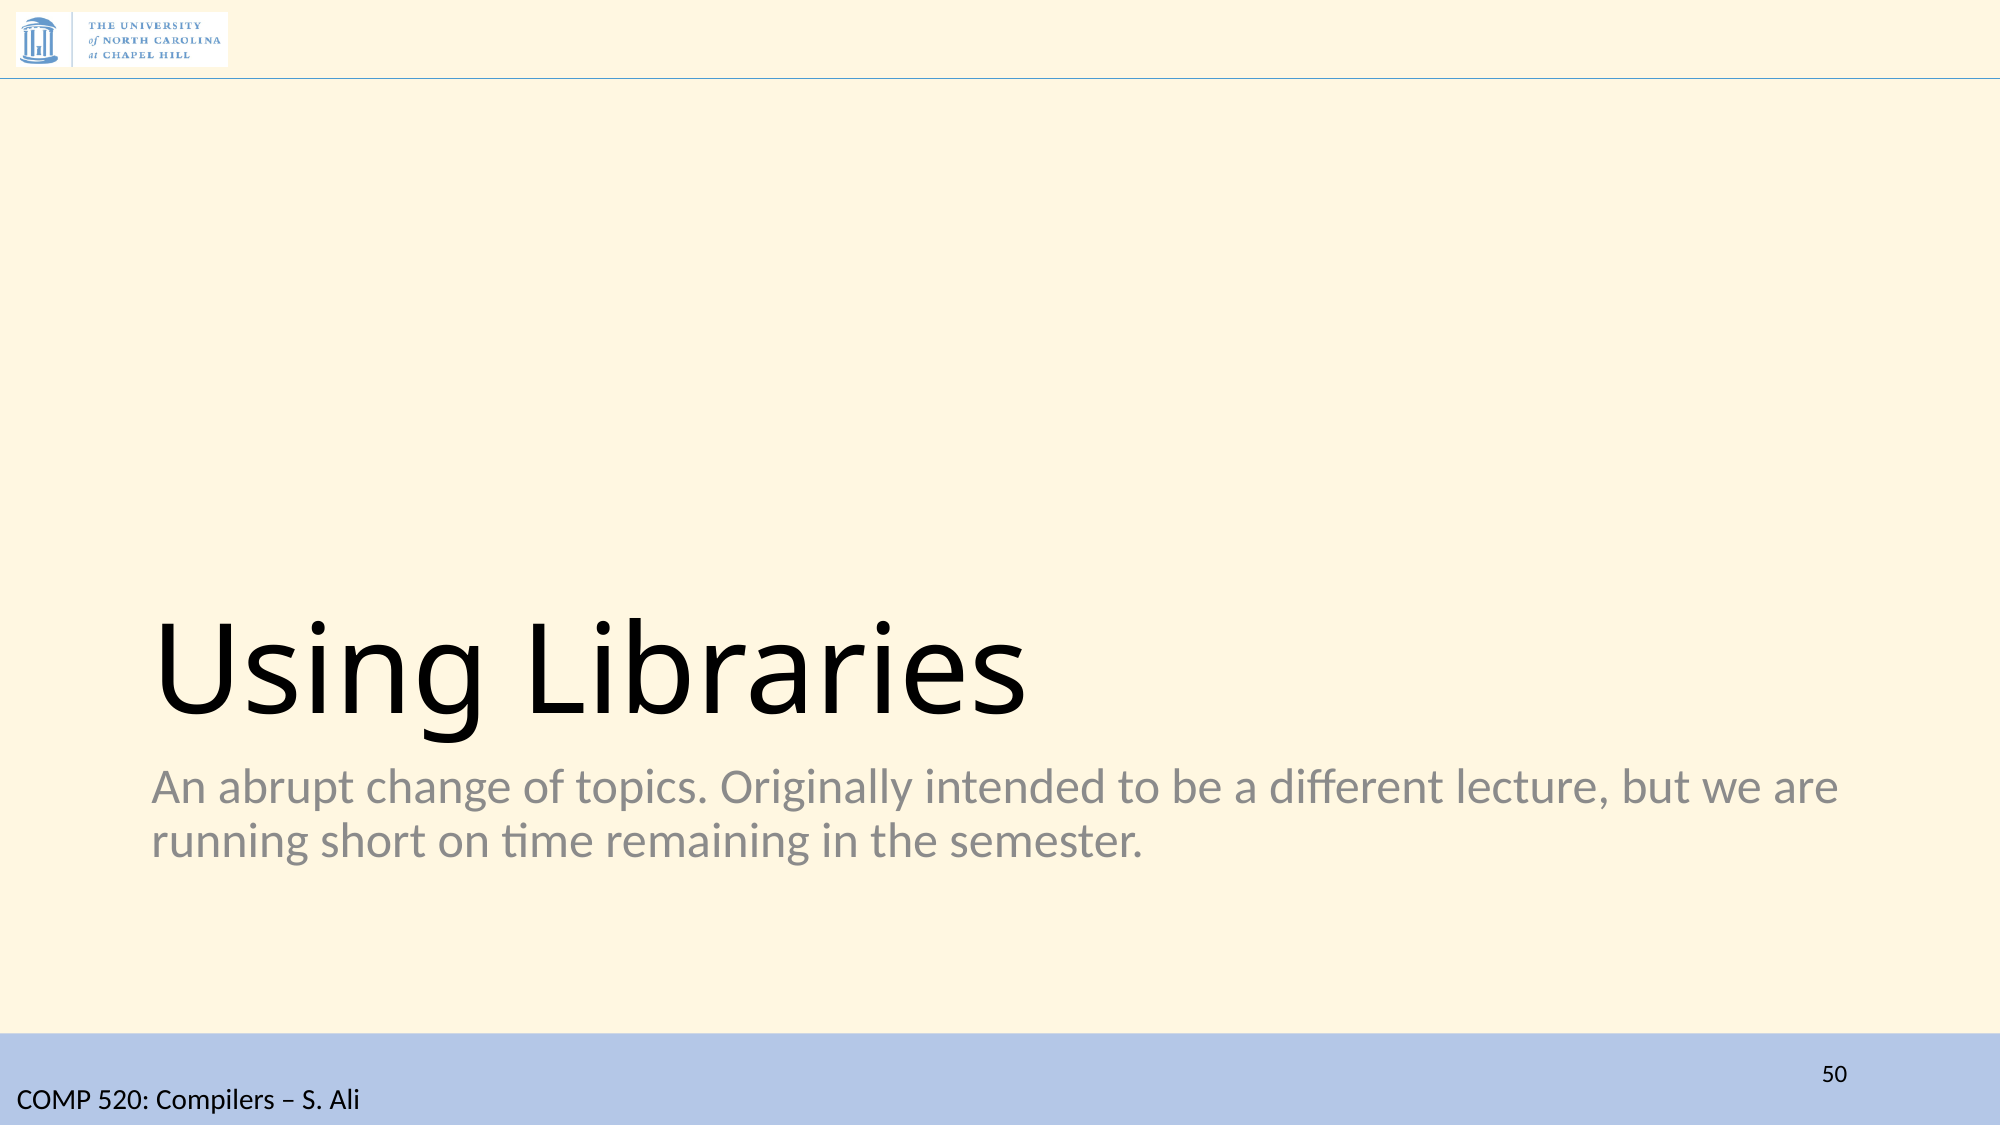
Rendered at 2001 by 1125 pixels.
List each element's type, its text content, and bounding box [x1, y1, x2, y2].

text_box [0, 1032, 2000, 1125]
slide_number 50 [1412, 1042, 1863, 1103]
list An abrupt change of topics. Originally intended to be a different lecture, but we are running short on time remaining in the semester. [136, 752, 1862, 999]
picture [16, 12, 228, 67]
title Using Libraries [136, 280, 1862, 749]
text_box COMP 520: Compilers – S. Ali [2, 1072, 376, 1123]
